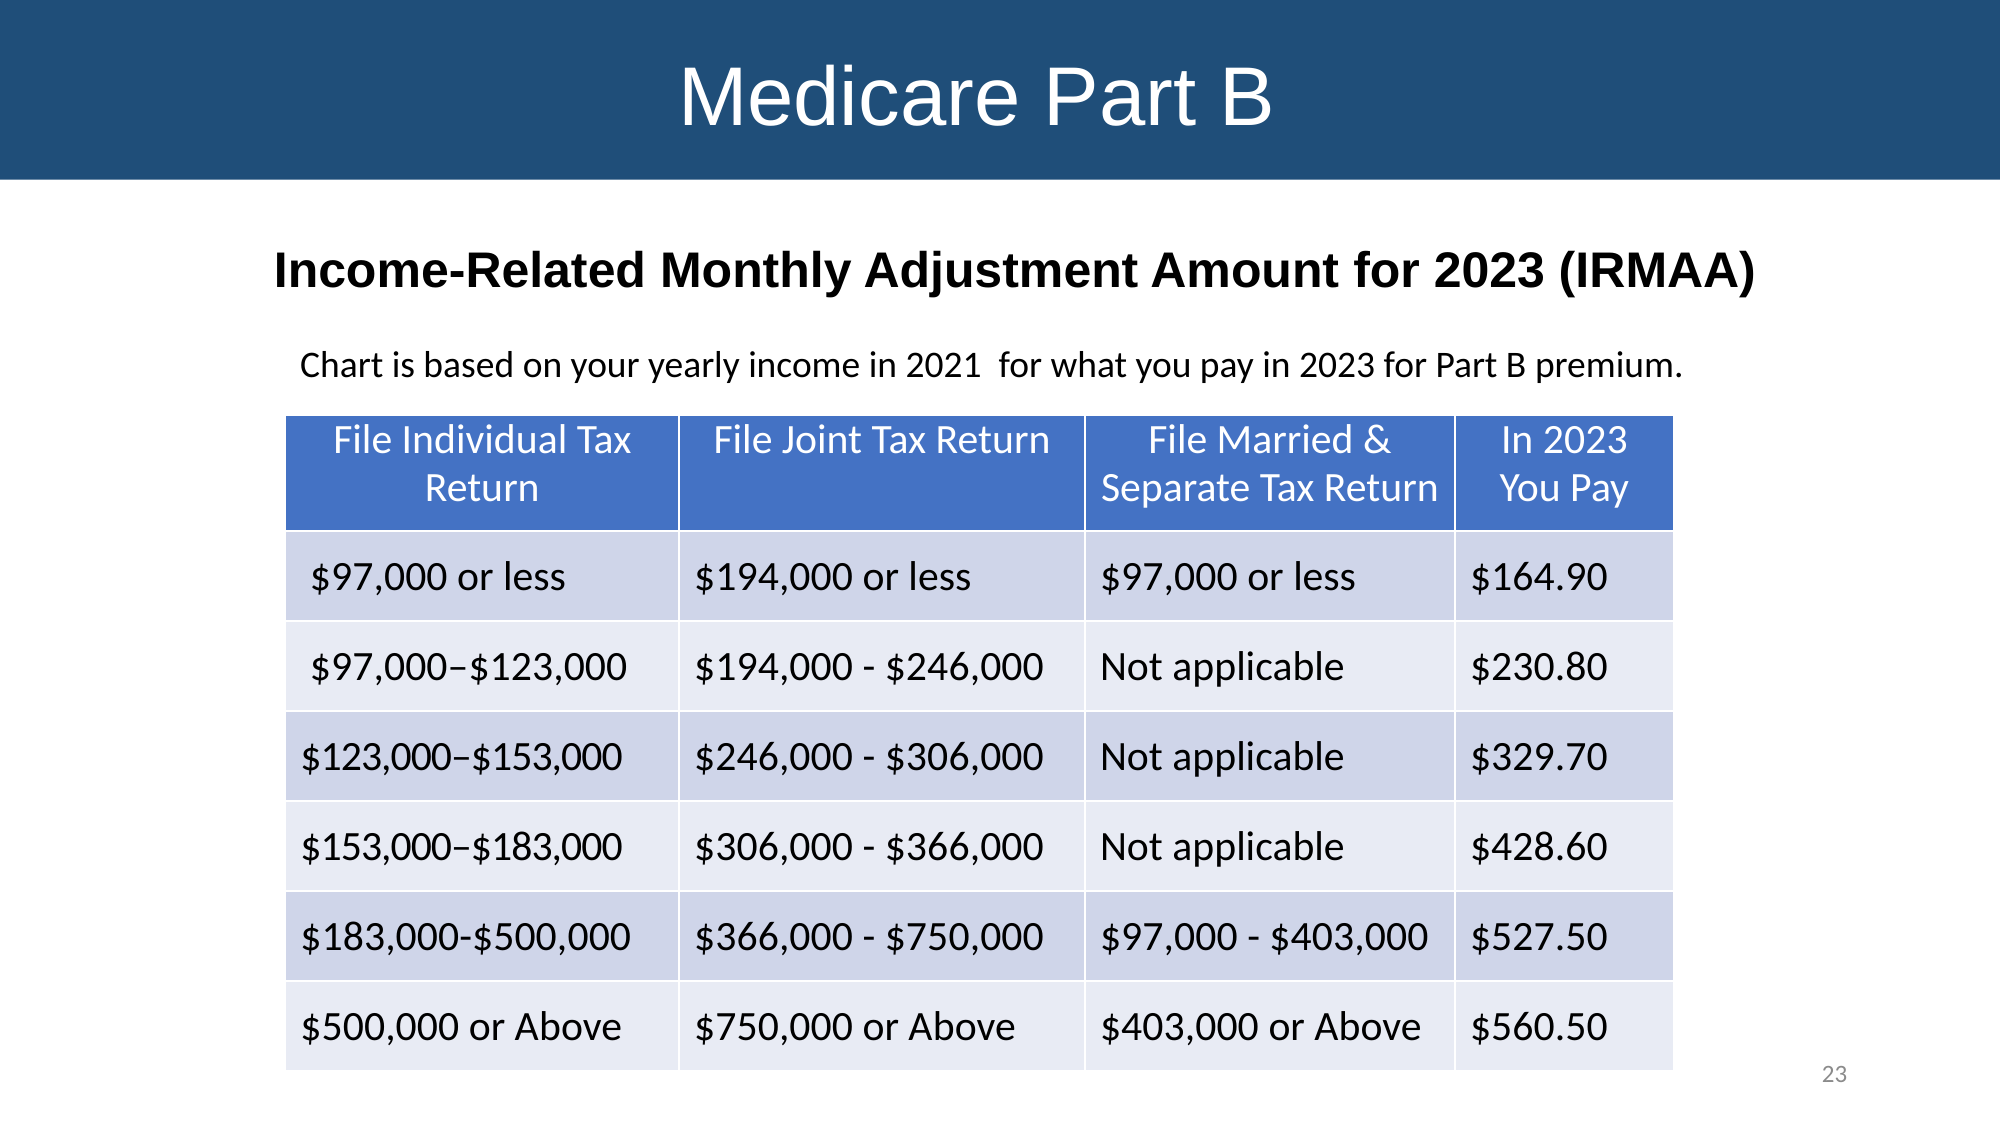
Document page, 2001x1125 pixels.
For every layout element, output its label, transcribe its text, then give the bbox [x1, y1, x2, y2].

table_cell $403,000 or Above [1086, 901, 1454, 977]
text_box Chart is based on your yearly income in 2021 for what you pay in 2023 for Part B premium. [285, 332, 1746, 393]
table_cell Not applicable [1086, 590, 1454, 666]
text_box Income-Related Monthly Adjustment Amount for 2023 (IRMAA) [259, 229, 1772, 305]
table_cell $97,000 - $403,000 [1086, 823, 1454, 899]
table_cell $97,000 or less [1086, 513, 1454, 588]
table_cell $153,000–$183,000 [286, 746, 678, 821]
table_header In 2023 You Pay [1456, 416, 1673, 511]
table_header File Joint Tax Return [680, 416, 1084, 511]
slide_number 23 [1412, 1042, 1863, 1103]
table_cell $246,000 - $306,000 [680, 668, 1084, 744]
table_cell $230.80 [1456, 590, 1673, 666]
table_cell $123,000–$153,000 [286, 668, 678, 744]
table_cell $560.50 [1456, 901, 1673, 977]
table_header File Individual Tax Return [286, 416, 678, 511]
table_cell Not applicable [1086, 746, 1454, 821]
table_cell $329.70 [1456, 668, 1673, 744]
table_cell $500,000 or Above [286, 901, 678, 977]
table_cell $527.50 [1456, 823, 1673, 899]
table_cell $750,000 or Above [680, 901, 1084, 977]
table_cell $183,000-$500,000 [286, 823, 678, 899]
table_cell $164.90 [1456, 513, 1673, 588]
text_box Medicare Part B [0, 0, 2000, 180]
table_cell Not applicable [1086, 668, 1454, 744]
table_cell $97,000–$123,000 [286, 590, 678, 666]
table_cell $194,000 - $246,000 [680, 590, 1084, 666]
table_cell $306,000 - $366,000 [680, 746, 1084, 821]
table_cell $194,000 or less [680, 513, 1084, 588]
table_cell $366,000 - $750,000 [680, 823, 1084, 899]
table_cell $97,000 or less [286, 513, 678, 588]
table_cell $428.60 [1456, 746, 1673, 821]
table_header File Married & Separate Tax Return [1086, 416, 1454, 511]
